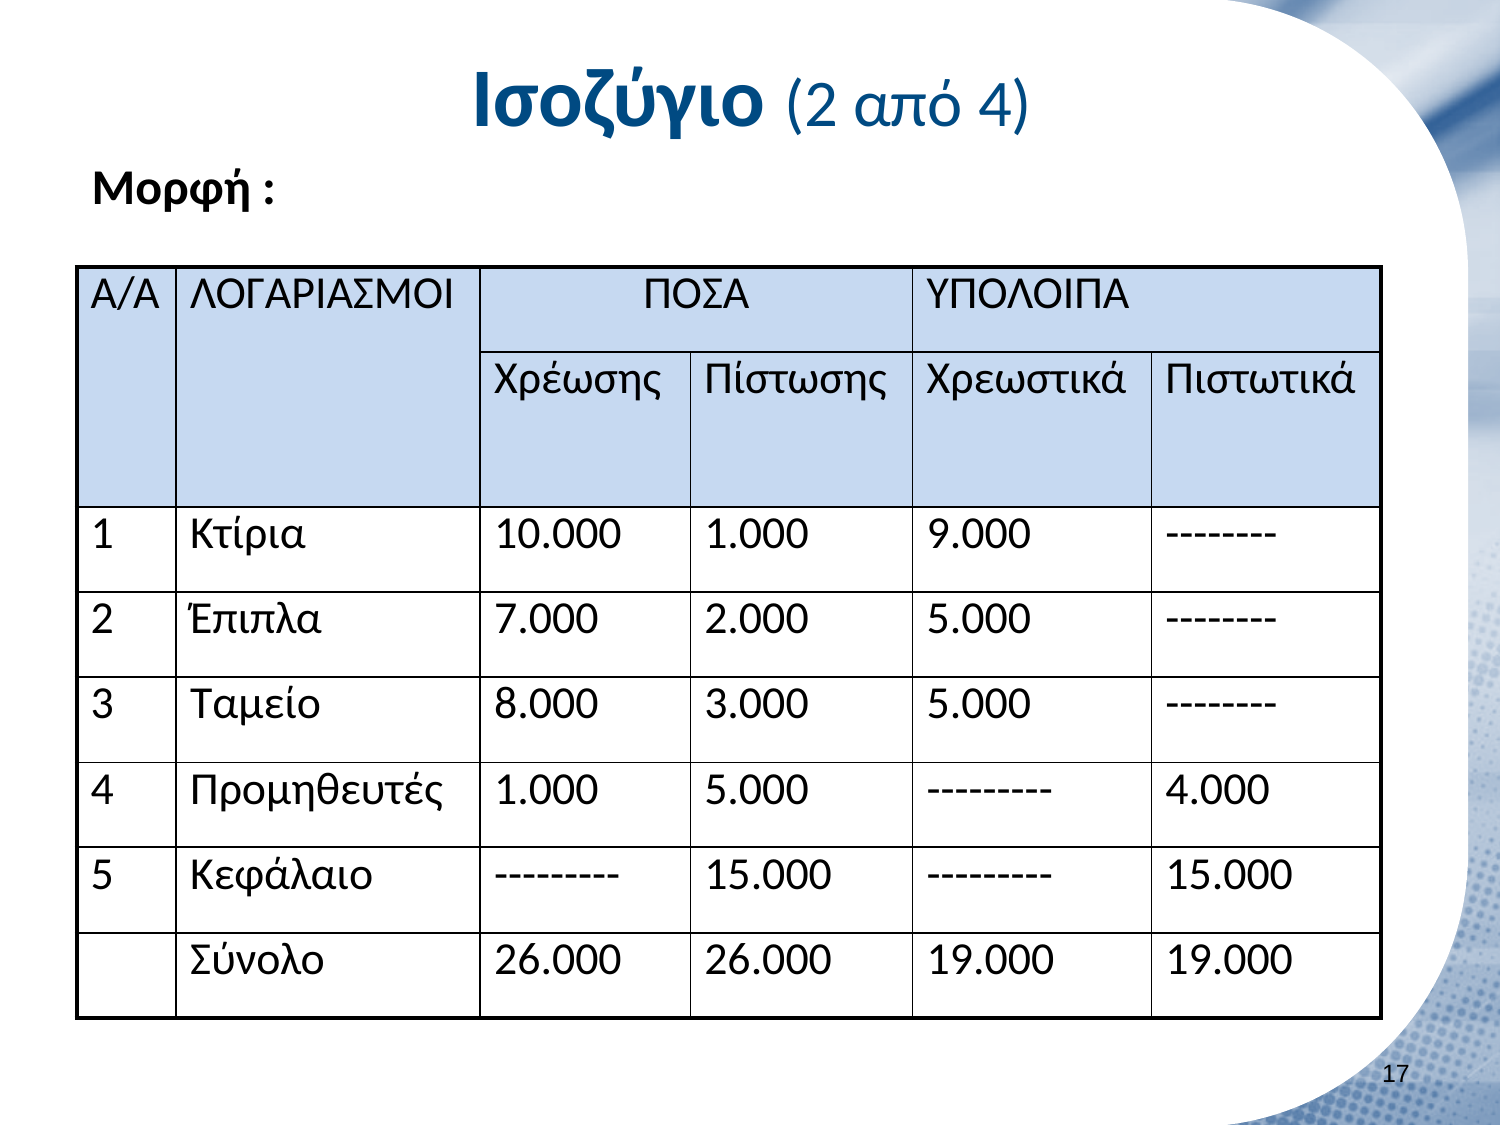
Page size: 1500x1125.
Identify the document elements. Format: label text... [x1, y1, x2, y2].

table_cell 15.000 [1152, 848, 1379, 932]
table_cell Κτίρια [177, 508, 479, 591]
table_cell 1 [79, 508, 175, 591]
table_cell 5.000 [691, 763, 912, 846]
table_cell 8.000 [481, 678, 690, 762]
table_cell 1.000 [481, 763, 690, 846]
table_cell Πίστωσης [691, 353, 912, 506]
table_cell Σύνολο [177, 934, 479, 1016]
table_cell 4.000 [1152, 763, 1379, 846]
table_cell 7.000 [481, 593, 690, 676]
table_cell --------- [481, 848, 690, 932]
table_cell 19.000 [913, 934, 1151, 1016]
table_cell 5.000 [913, 678, 1151, 762]
table_header Α/Α [79, 269, 175, 506]
table_cell 26.000 [691, 934, 912, 1016]
table_cell --------- [913, 763, 1151, 846]
table_cell 19.000 [1152, 934, 1379, 1016]
table_cell 3.000 [691, 678, 912, 762]
table_cell Προμηθευτές [177, 763, 479, 846]
table_cell 9.000 [913, 508, 1151, 591]
table_cell Χρέωσης [481, 353, 690, 506]
table_cell 2 [79, 593, 175, 676]
table_cell -------- [1152, 508, 1379, 591]
table_cell 2.000 [691, 593, 912, 676]
table_header ΥΠΟΛΟΙΠΑ [913, 269, 1379, 351]
table_cell -------- [1152, 593, 1379, 676]
table_cell [79, 934, 175, 1016]
table_cell 10.000 [481, 508, 690, 591]
table_cell Πιστωτικά [1152, 353, 1379, 506]
table_cell Χρεωστικά [913, 353, 1151, 506]
table_cell 26.000 [481, 934, 690, 1016]
table_cell Έπιπλα [177, 593, 479, 676]
table_header ΠΟΣΑ [481, 269, 912, 351]
table_cell Κεφάλαιο [177, 848, 479, 932]
table_cell Ταμείο [177, 678, 479, 762]
table_cell --------- [913, 848, 1151, 932]
slide_number 16 [1074, 1042, 1425, 1103]
title Ισοζύγιο (2 από 4) [76, 19, 1427, 169]
table_header ΛΟΓΑΡΙΑΣΜΟΙ [177, 269, 479, 506]
table_cell 5.000 [913, 593, 1151, 676]
table_cell 3 [79, 678, 175, 762]
table_cell 4 [79, 763, 175, 846]
table_cell -------- [1152, 678, 1379, 762]
table_cell 15.000 [691, 848, 912, 932]
list Μορφή : [76, 160, 924, 232]
table_cell 5 [79, 848, 175, 932]
table_cell 1.000 [691, 508, 912, 591]
